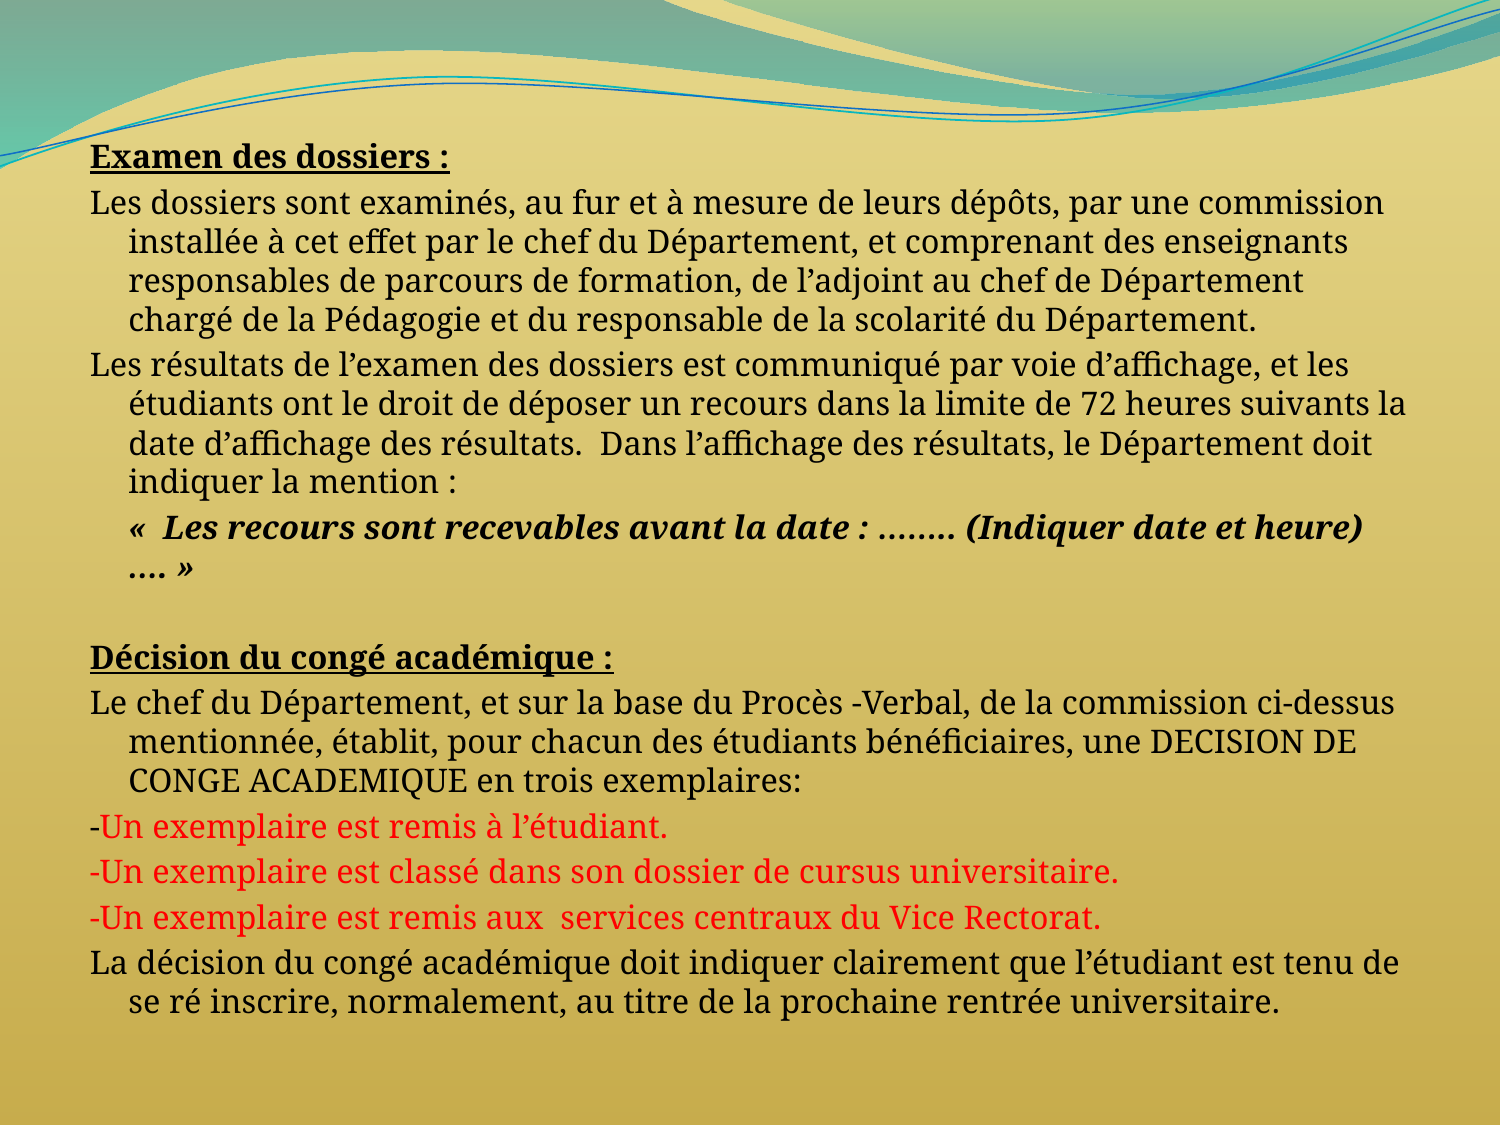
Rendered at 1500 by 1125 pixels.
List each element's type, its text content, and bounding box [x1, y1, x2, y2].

list Examen des dossiers : Les dossiers sont examinés, au fur et à mesure de leurs dépôts, par une commission installée à cet effet par le chef du Département, et comprenant des enseignants responsables de parcours de formation, de l’adjoint au chef de Département chargé de la Pédagogie et du responsable de la scolarité du Département. Les résultats de l’examen des dossiers est communiqué par voie d’affichage, et les étudiants ont le droit de déposer un recours dans la limite de 72 heures suivants la date d’affichage des résultats. Dans l’affichage des résultats, le Département doit indiquer la mention : « Les recours sont recevables avant la date : …….. (Indiquer date et heure) …. » Décision du congé académique : Le chef du Département, et sur la base du Procès -Verbal, de la commission ci-dessus mentionnée, établit, pour chacun des étudiants bénéficiaires, une DECISION DE CONGE ACADEMIQUE en trois exemplaires: -Un exemplaire est remis à l’étudiant. -Un exemplaire est classé dans son dossier de cursus universitaire. -Un exemplaire est remis aux services centraux du Vice Rectorat. La décision du congé académique doit indiquer clairement que l’étudiant est tenu de se ré inscrire, normalement, au titre de la prochaine rentrée universitaire. [75, 128, 1425, 1038]
